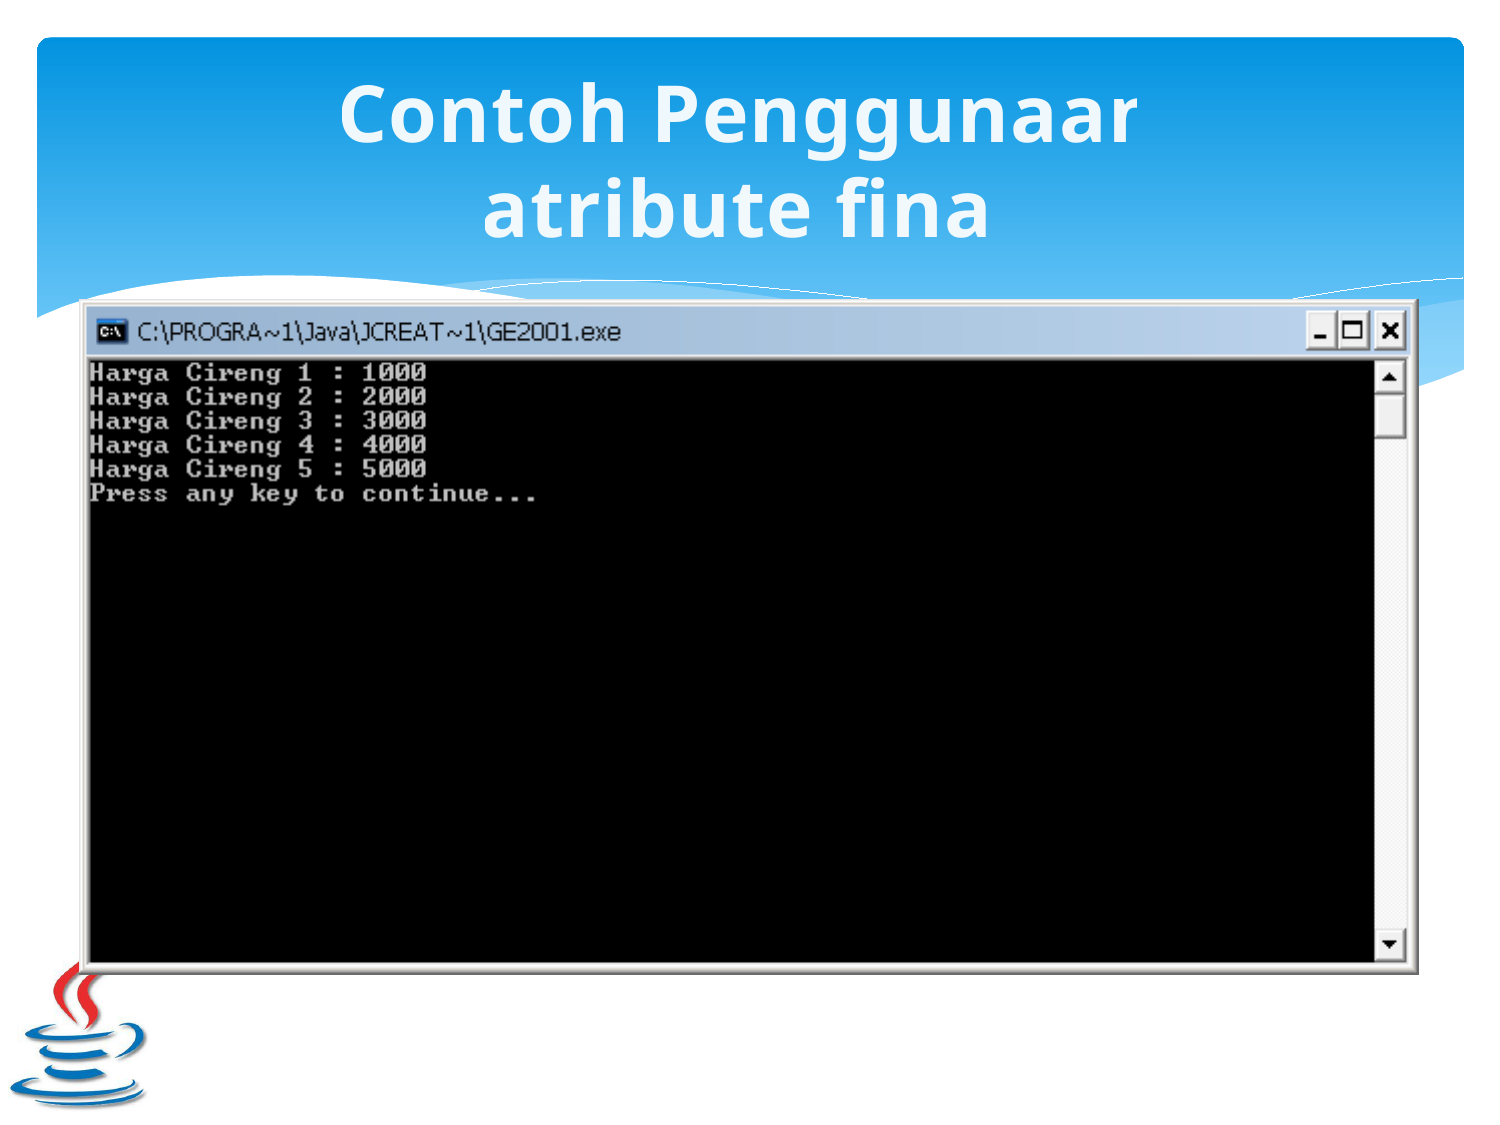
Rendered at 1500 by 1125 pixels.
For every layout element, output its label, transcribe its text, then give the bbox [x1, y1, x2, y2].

picture [8, 298, 1420, 1113]
title Contoh Penggunaan atribute final [75, 55, 1425, 261]
